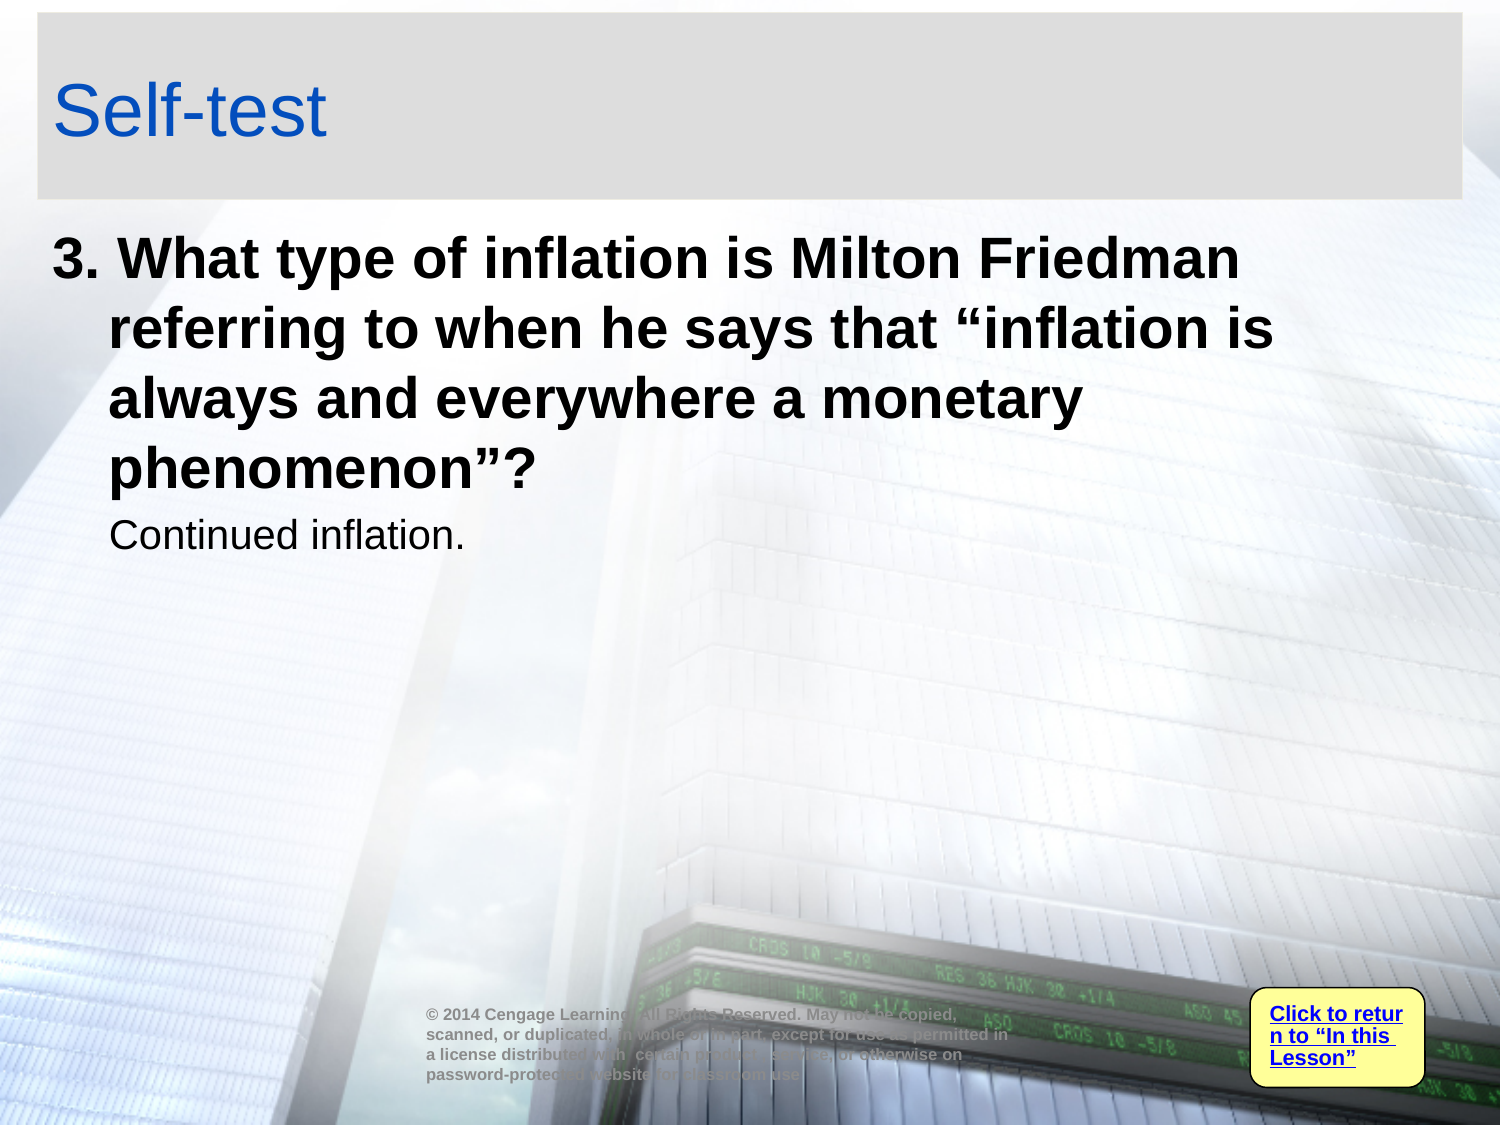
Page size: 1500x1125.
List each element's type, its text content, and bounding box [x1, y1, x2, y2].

list 3. What type of inflation is Milton Friedman referring to when he says that “inflation is always and everywhere a monetary phenomenon”? Continued inflation. [37, 212, 1463, 938]
text_box Click to return to “In this Lesson” [1250, 987, 1426, 1088]
text_box © 2014 Cengage Learning. All Rights Reserved. May not be copied, scanned, or duplicated, in whole or in part, except for use as permitted in a license distributed with certain product , service, or otherwise on password-protected website for classroom use [412, 1012, 1025, 1076]
title Self-test [37, 12, 1463, 200]
picture [0, 0, 1500, 1125]
